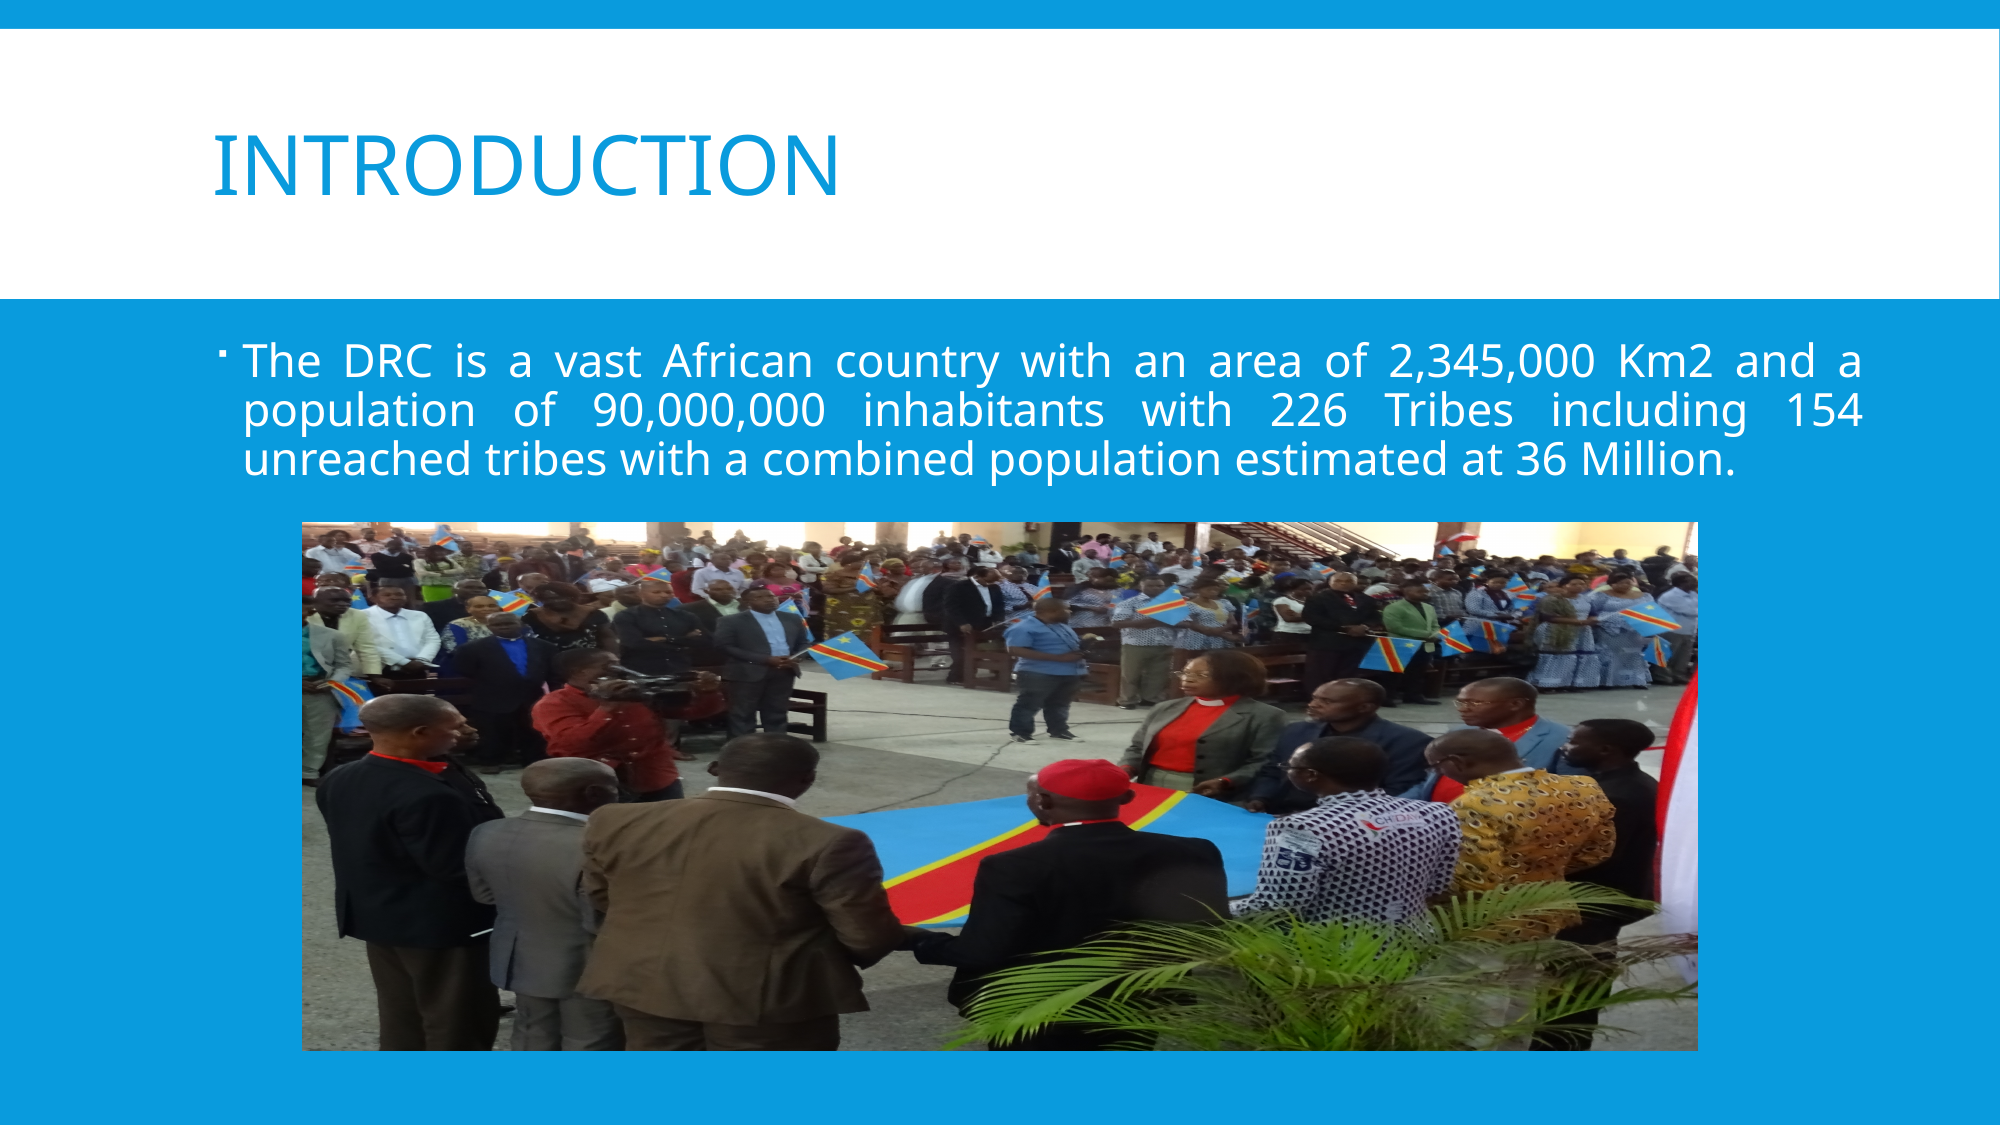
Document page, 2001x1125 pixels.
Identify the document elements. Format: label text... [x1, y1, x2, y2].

title Introduction [197, 46, 1803, 295]
list The DRC is a vast African country with an area of 2,345,000 Km2 and a population of 90,000,000 inhabitants with 226 Tribes including 154 unreached tribes with a combined population estimated at 36 Million. [197, 329, 1880, 1067]
picture [303, 523, 1697, 1050]
